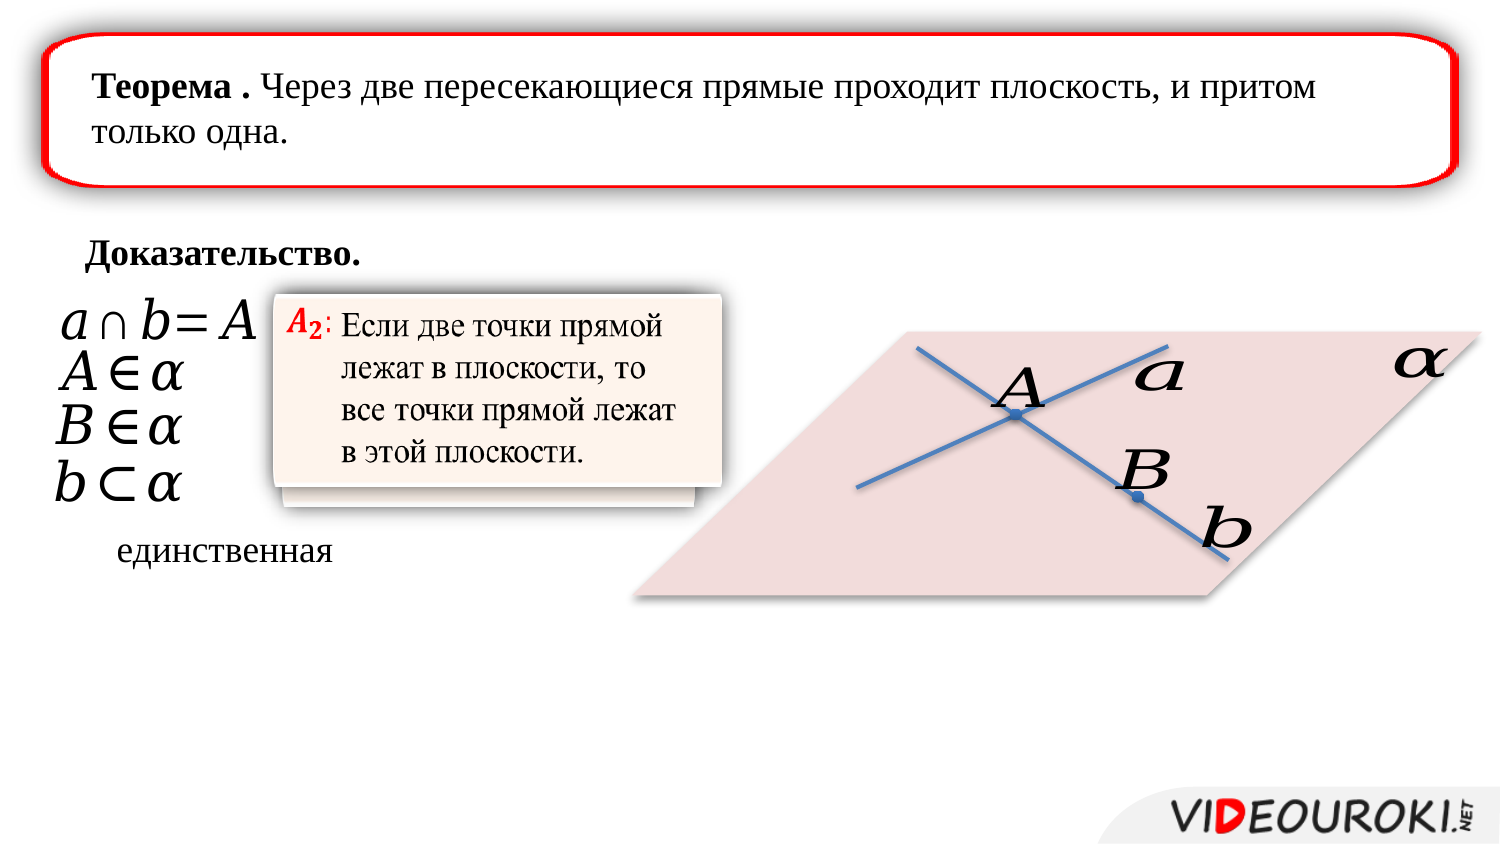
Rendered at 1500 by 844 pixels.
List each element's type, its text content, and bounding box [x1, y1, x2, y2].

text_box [1097, 786, 1500, 844]
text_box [855, 345, 917, 489]
text_box [629, 329, 1485, 598]
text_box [916, 347, 1229, 561]
picture [40, 31, 1459, 188]
text_box Доказательство. [70, 220, 437, 281]
picture [245, 264, 774, 535]
